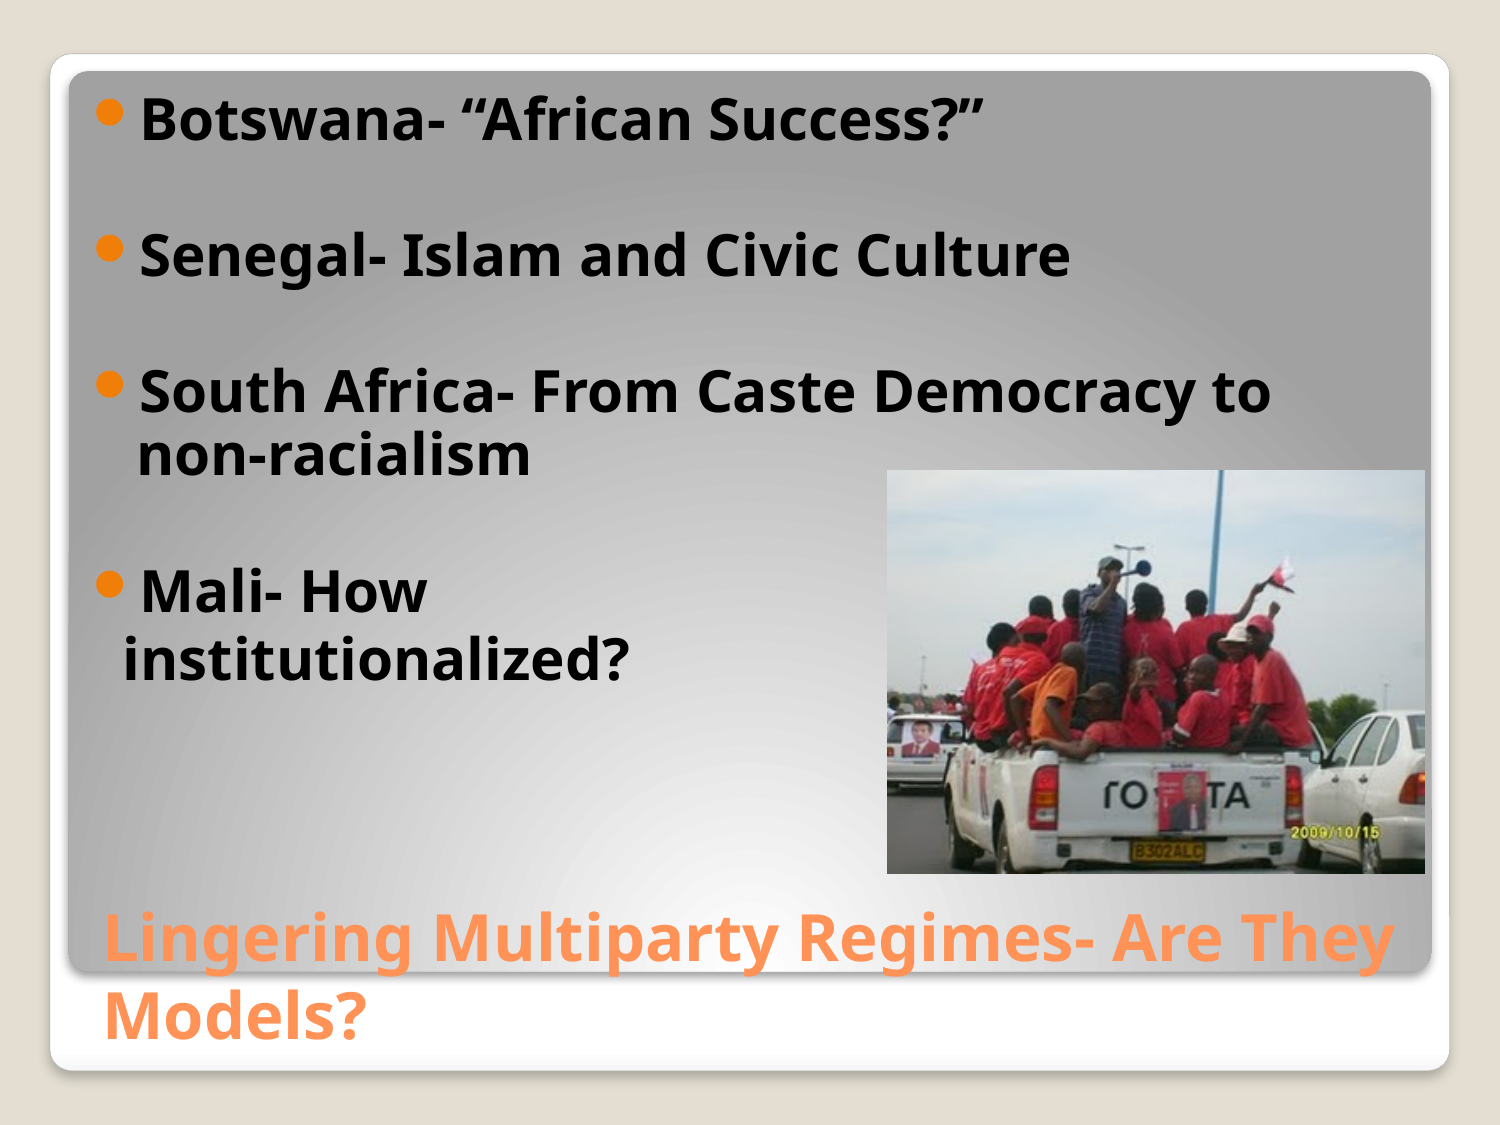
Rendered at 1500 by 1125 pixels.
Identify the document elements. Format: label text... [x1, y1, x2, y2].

title Lingering Multiparty Regimes- Are They Models? [87, 887, 1430, 1061]
picture [887, 469, 1426, 874]
list Botswana- “African Success?” Senegal- Islam and Civic Culture South Africa- From Caste Democracy to non-racialism Mali- How institutionalized? [62, 75, 1405, 762]
